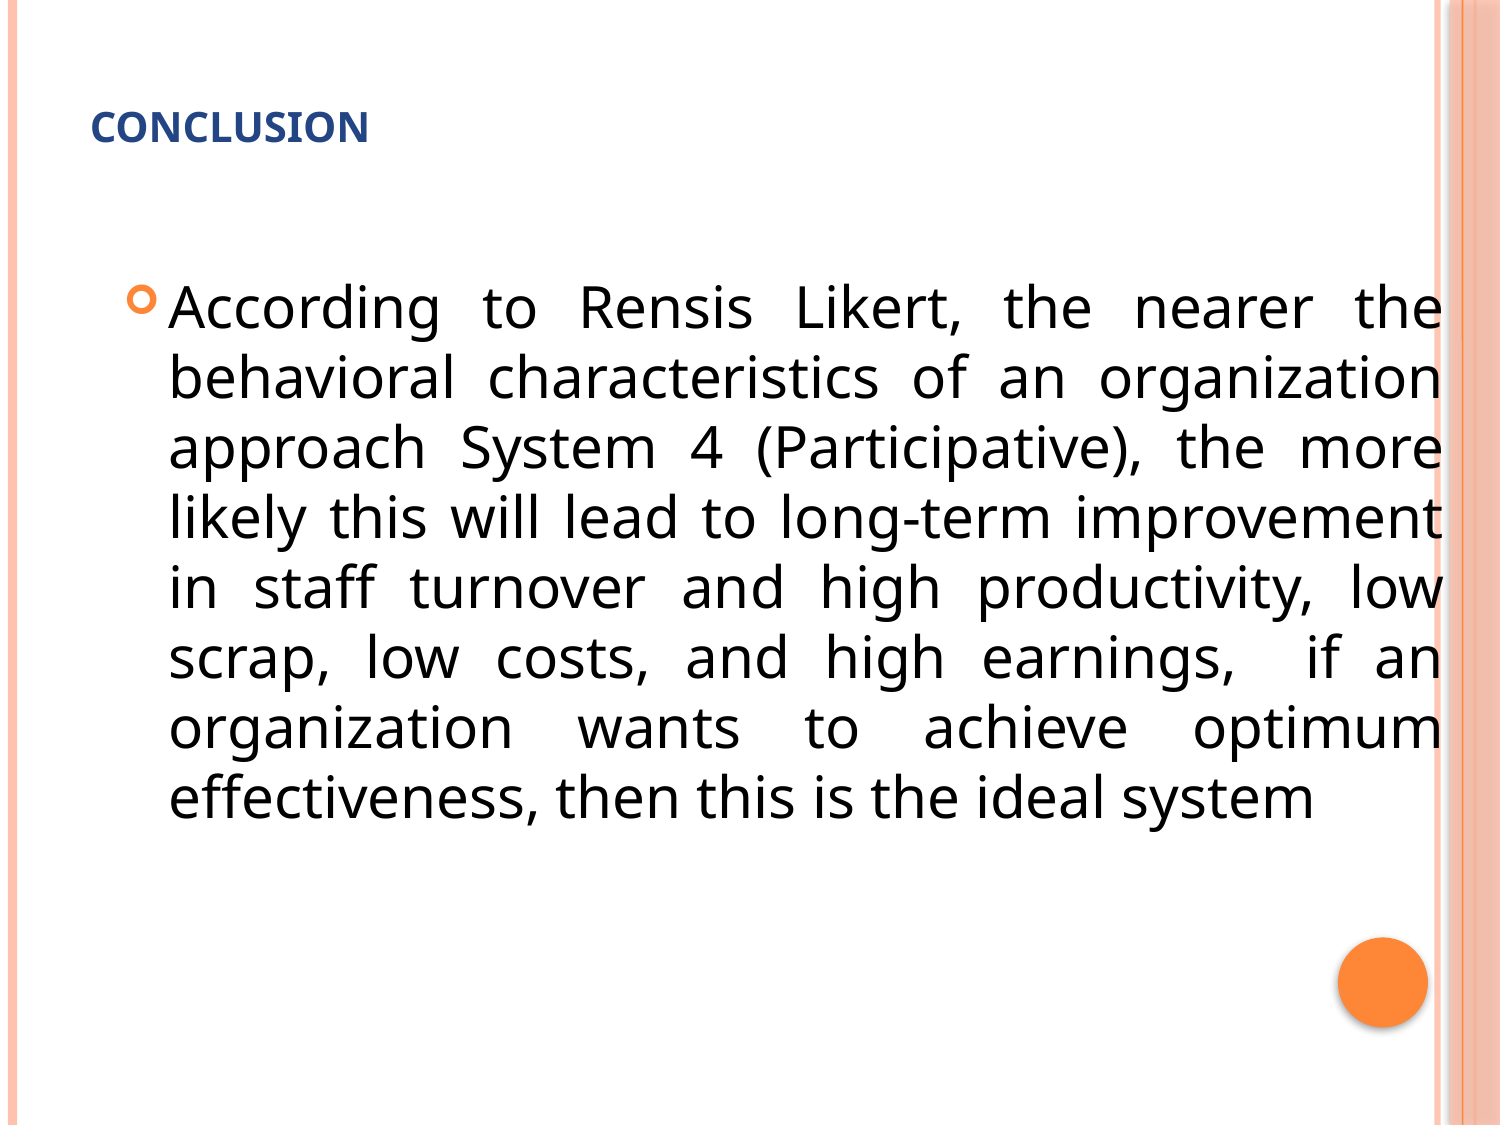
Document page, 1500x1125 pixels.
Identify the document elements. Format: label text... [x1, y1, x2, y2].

list According to Rensis Likert, the nearer the behavioral characteristics of an organization approach System 4 (Participative), the more likely this will lead to long-term improvement in staff turnover and high productivity, low scrap, low costs, and high earnings, if an organization wants to achieve optimum effectiveness, then this is the ideal system [108, 262, 1459, 1005]
title Conclusion [75, 92, 1425, 209]
